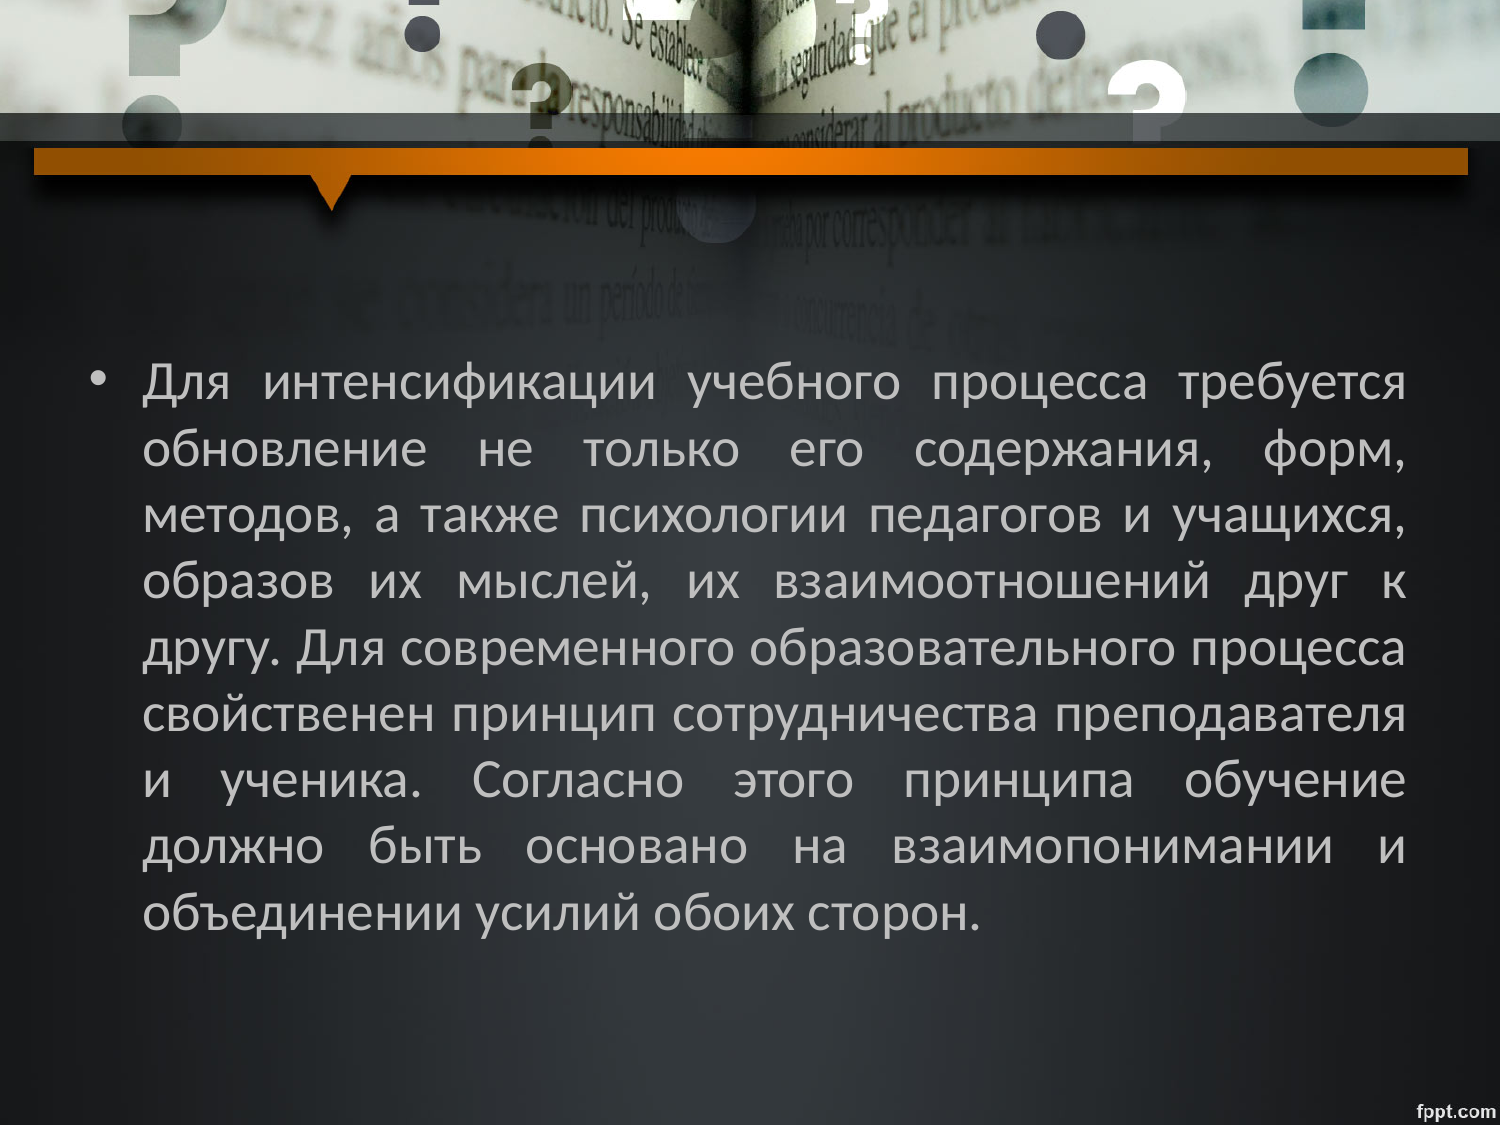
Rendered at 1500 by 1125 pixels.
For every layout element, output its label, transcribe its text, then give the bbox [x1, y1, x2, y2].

list Для интенсификации учебного процесса требуется обновление не только его содержания, форм, методов, а также психологии педагогов и учащихся, образов их мыслей, их взаимоотношений друг к другу. Для современного образовательного процесса свойственен принцип сотрудничества преподавателя и ученика. Согласно этого принципа обучение должно быть основано на взаимопонимании и объединении усилий обоих сторон. [73, 337, 1424, 1014]
picture [0, 0, 1500, 1125]
